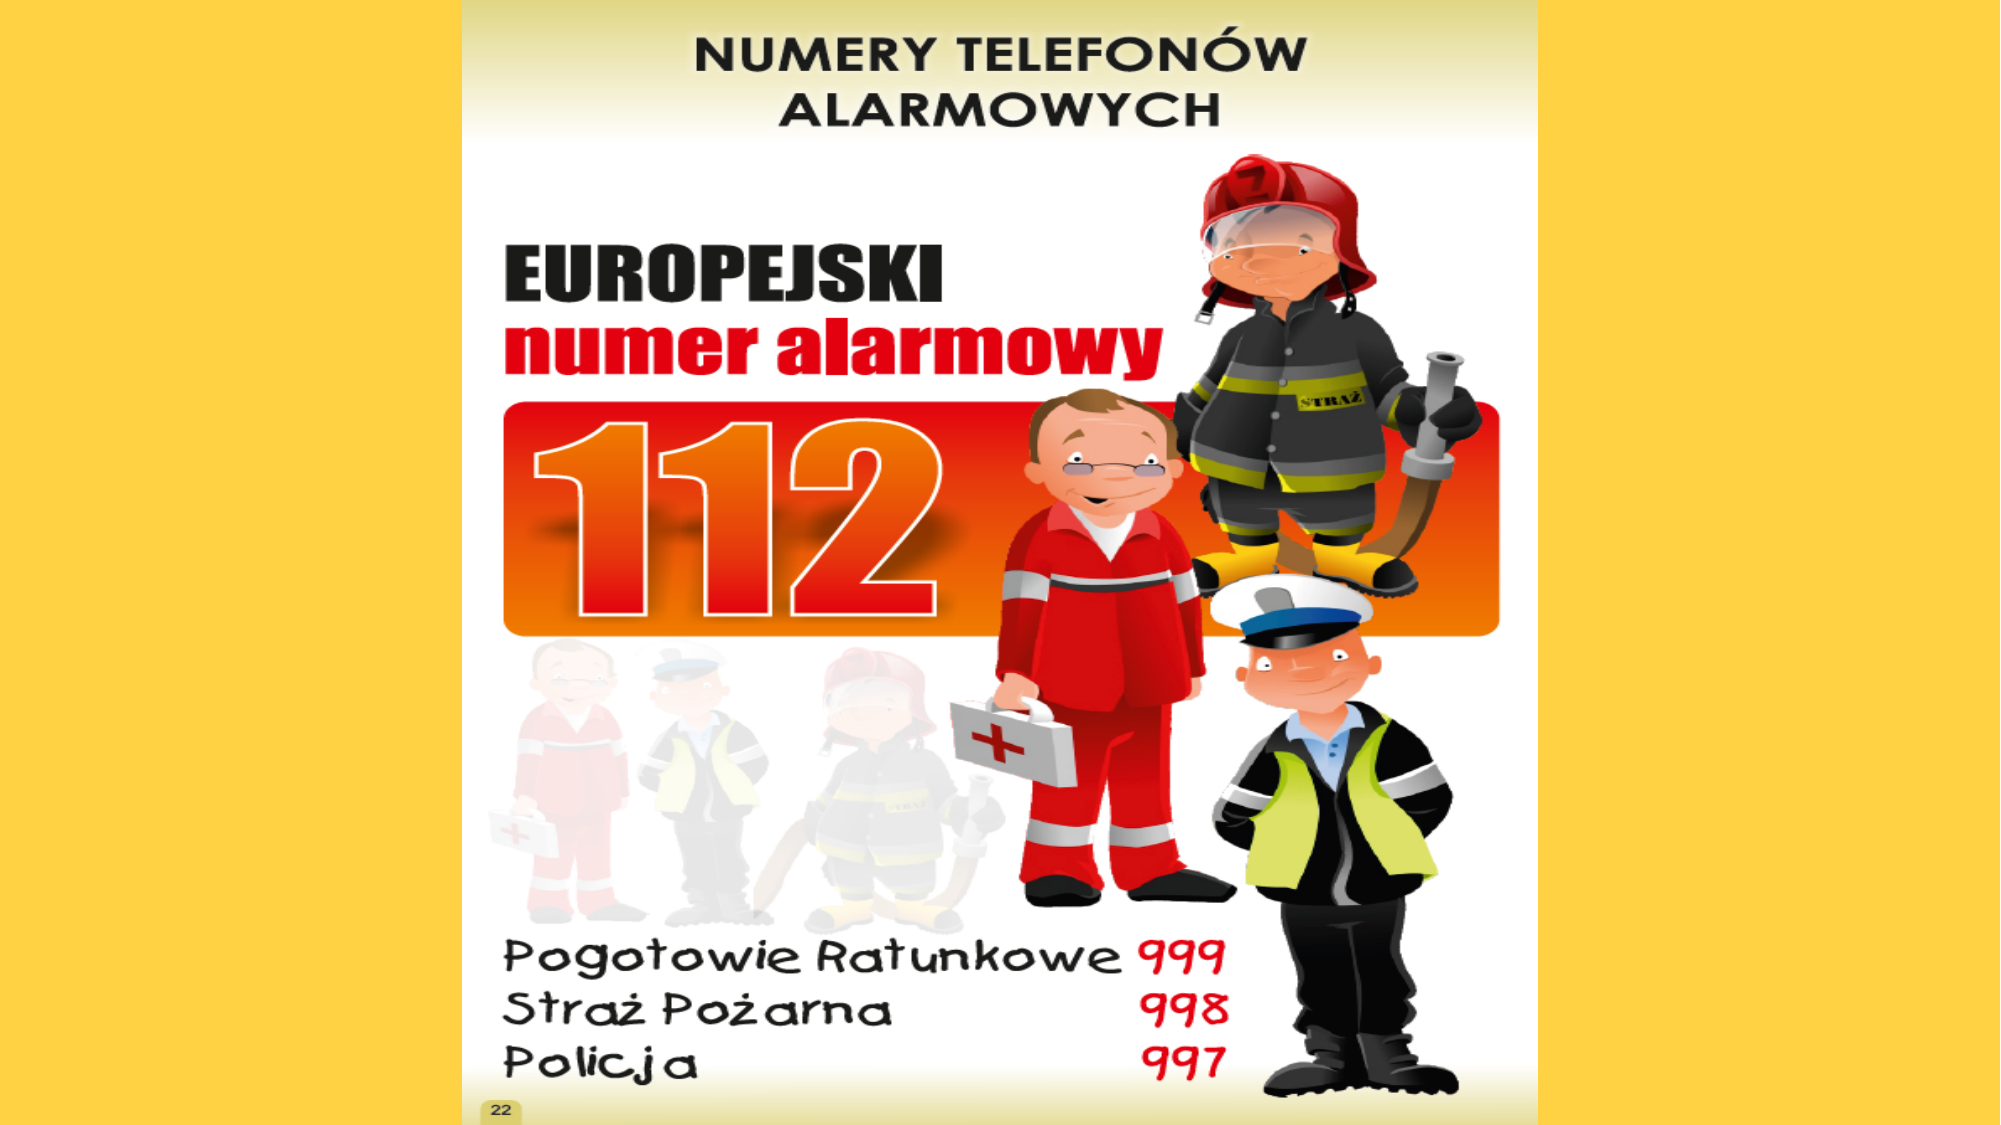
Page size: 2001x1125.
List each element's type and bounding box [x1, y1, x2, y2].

picture [462, 0, 1538, 1125]
